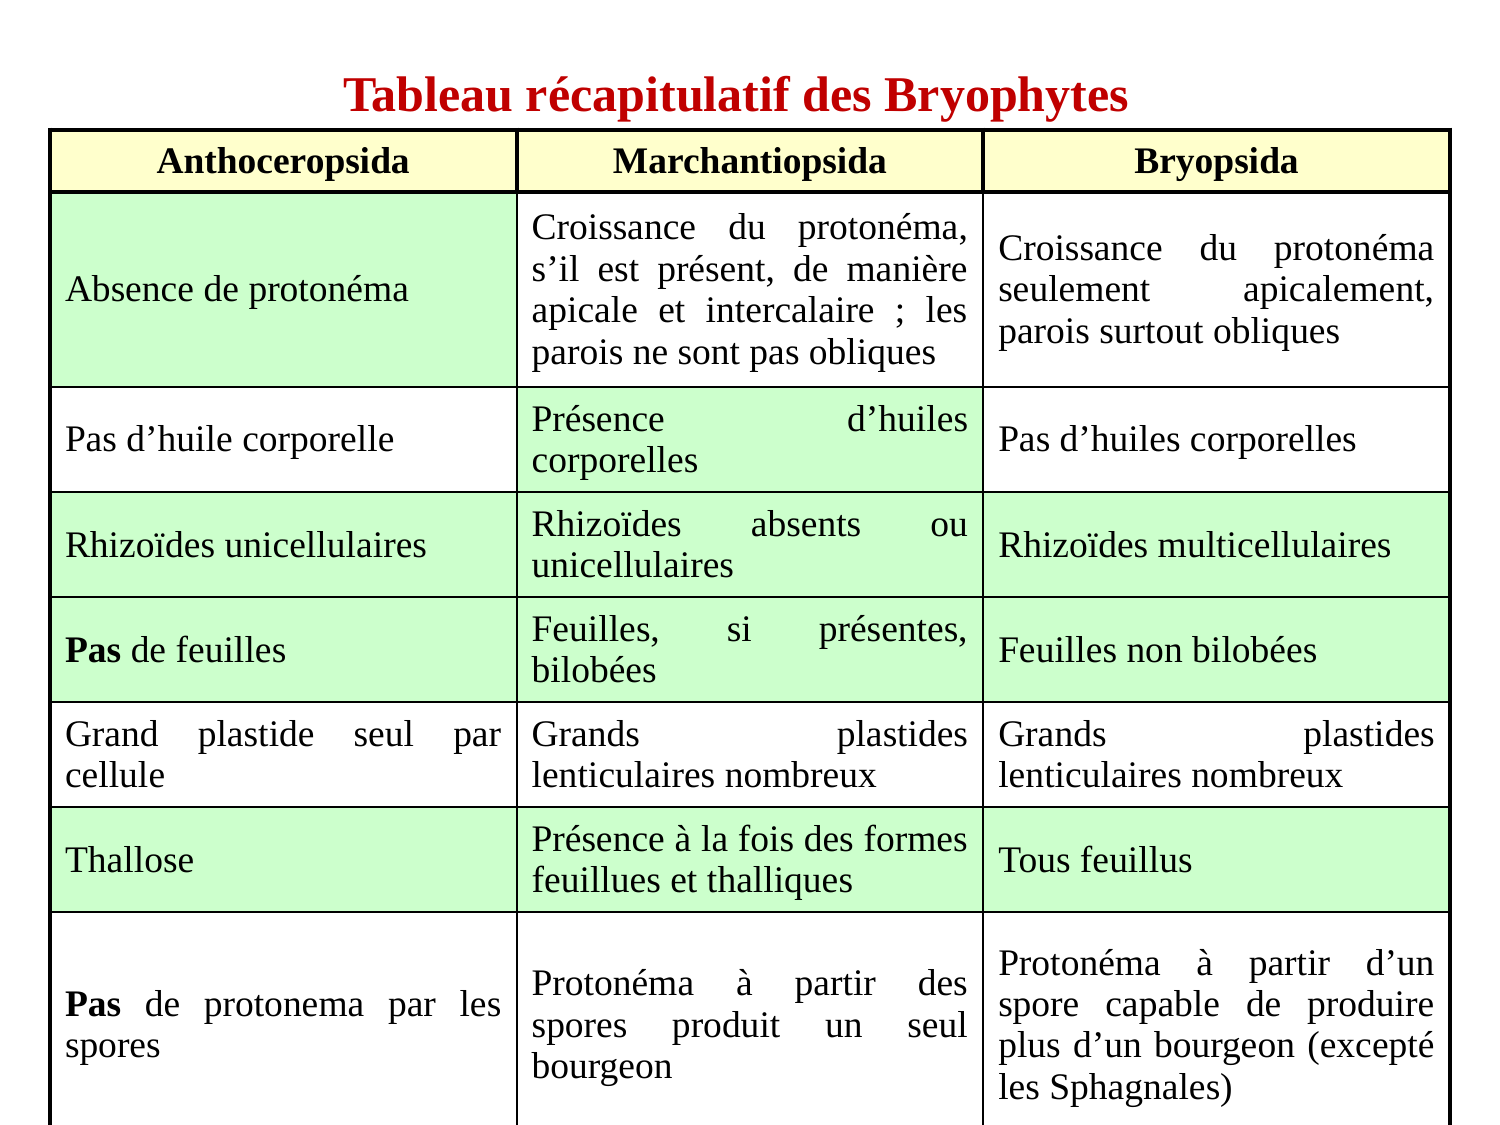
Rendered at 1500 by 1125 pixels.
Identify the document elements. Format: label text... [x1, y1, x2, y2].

table_cell Pas d’huile corporelle [52, 388, 516, 491]
table_cell Rhizoïdes multicellulaires [984, 493, 1448, 596]
table_cell Feuilles, si présentes, bilobées [518, 598, 982, 701]
table_cell Rhizoïdes unicellulaires [52, 493, 516, 596]
table_cell Présence d’huiles corporelles [518, 388, 982, 491]
table_cell Protonéma à partir des spores produit un seul bourgeon [518, 913, 982, 1125]
table_header Marchantiopsida [519, 132, 981, 190]
table_cell Rhizoïdes absents ou unicellulaires [518, 493, 982, 596]
table_cell Grands plastides lenticulaires nombreux [984, 703, 1448, 806]
table_cell Croissance du protonéma seulement apicalement, parois surtout obliques [984, 194, 1448, 386]
table_cell Protonéma à partir d’un spore capable de produire plus d’un bourgeon (excepté les Sphagnales) [984, 913, 1448, 1125]
table_cell Thallose [52, 808, 516, 911]
table_header Anthoceropsida [52, 132, 515, 190]
table_cell Pas de feuilles [52, 598, 516, 701]
table_cell Grand plastide seul par cellule [52, 703, 516, 806]
table_cell Présence à la fois des formes feuillues et thalliques [518, 808, 982, 911]
table_cell Croissance du protonéma, s’il est présent, de manière apicale et intercalaire ; les parois ne sont pas obliques [518, 194, 982, 386]
table_cell Pas de protonema par les spores [52, 913, 516, 1125]
text_box Tableau récapitulatif des Bryophytes [328, 54, 1145, 128]
table_cell Tous feuillus [984, 808, 1448, 911]
table_cell Grands plastides lenticulaires nombreux [518, 703, 982, 806]
table_header Bryopsida [985, 132, 1448, 190]
table_cell Pas d’huiles corporelles [984, 388, 1448, 491]
table_cell Absence de protonéma [52, 194, 516, 386]
table_cell Feuilles non bilobées [984, 598, 1448, 701]
